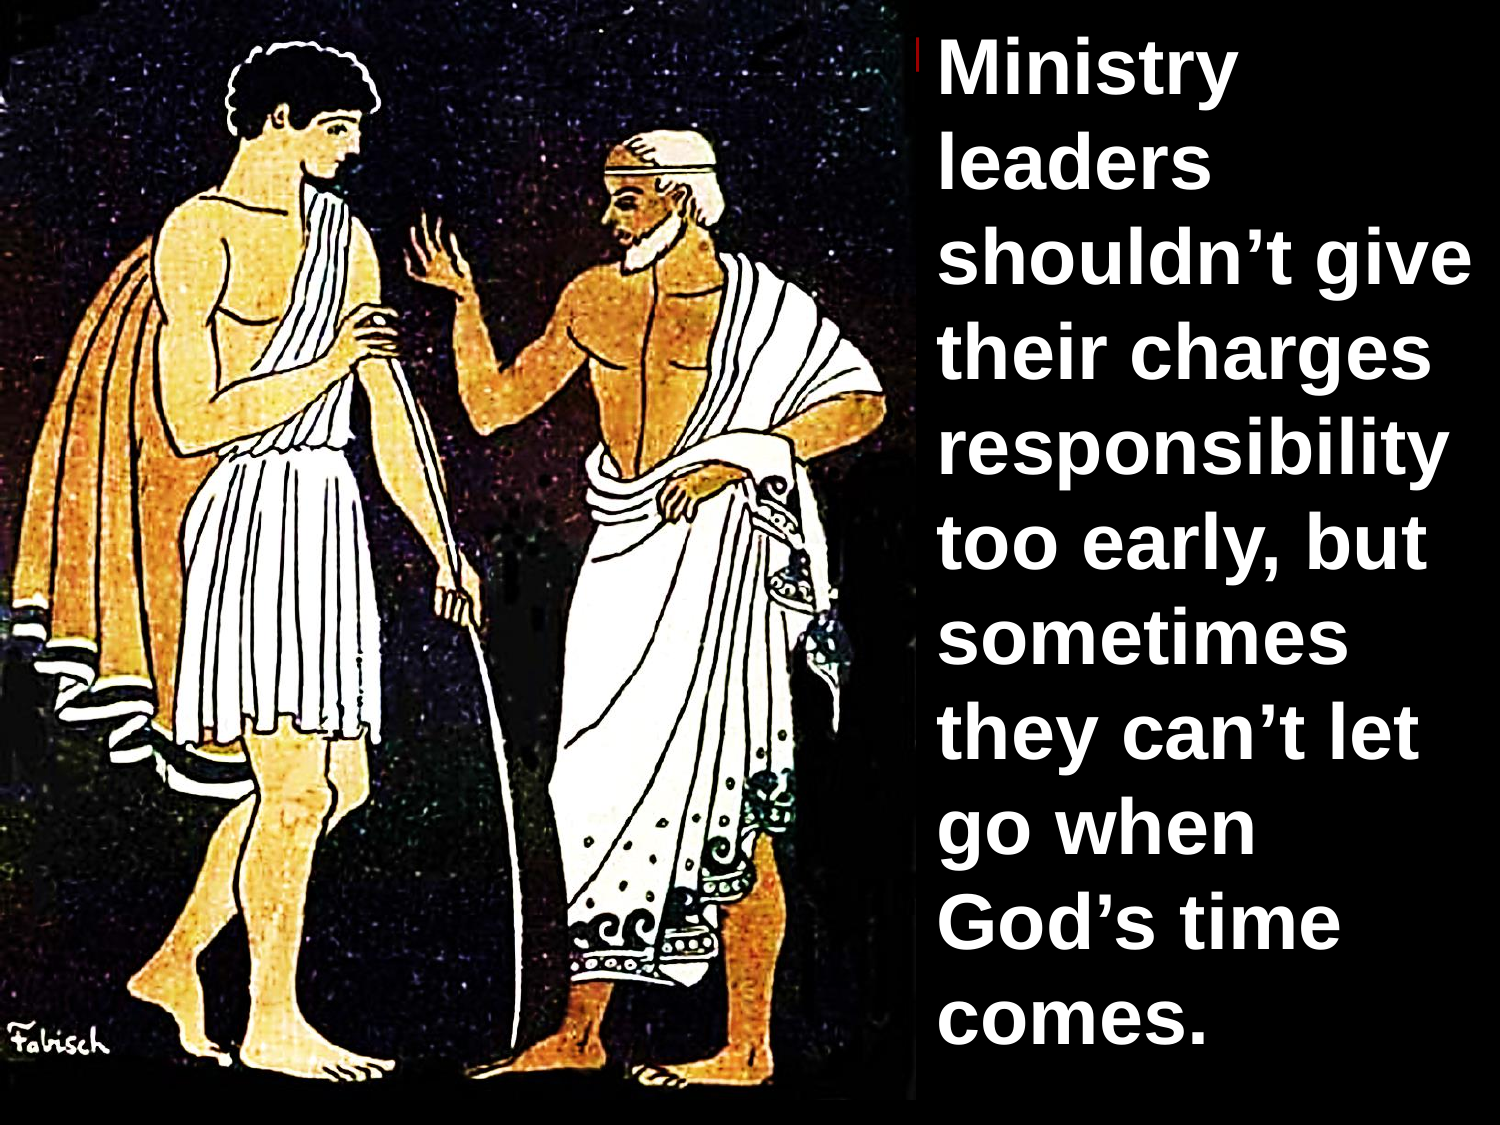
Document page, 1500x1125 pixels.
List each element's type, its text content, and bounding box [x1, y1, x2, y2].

picture [0, 0, 916, 1101]
list Ministry leaders shouldn’t give their charges responsibility too early, but sometimes they can’t let go when God’s time comes. [849, 0, 1500, 1125]
